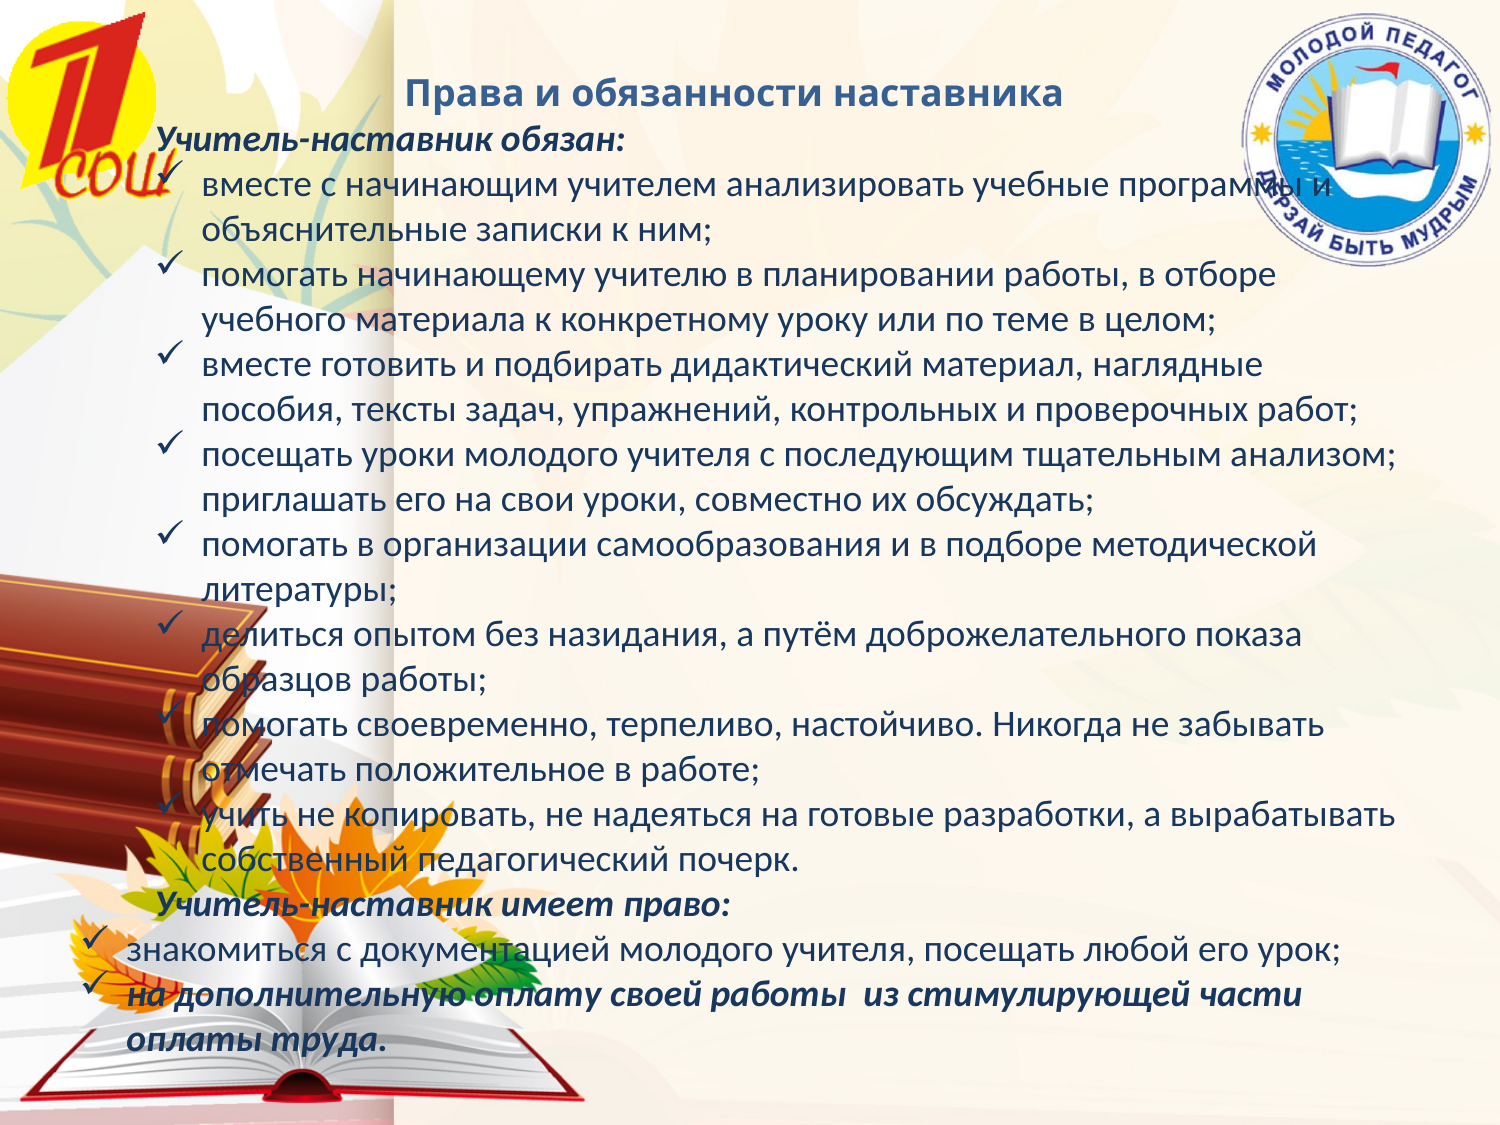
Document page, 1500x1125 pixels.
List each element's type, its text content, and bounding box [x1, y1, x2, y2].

picture [0, 0, 1500, 1125]
text_box Права и обязанности наставника Учитель-наставник обязан: вместе с начинающим учителем анализировать учебные программы и объяснительные записки к ним; помогать начинающему учителю в планировании работы, в отборе учебного материала к конкретному уроку или по теме в целом; вместе готовить и подбирать дидактический материал, наглядные пособия, тексты задач, упражнений, контрольных и проверочных работ; посещать уроки молодого учителя с последующим тщательным анализом; приглашать его на свои уроки, совместно их обсуждать; помогать в организации самообразования и в подборе методической литературы; делиться опытом без назидания, а путём доброжелательного показа образцов работы; помогать своевременно, терпеливо, настойчиво. Никогда не забывать отмечать положительное в работе; учить не копировать, не надеяться на готовые разработки, а вырабатывать собственный педагогический почерк. Учитель-наставник имеет право: знакомиться с документацией молодого учителя, посещать любой его урок; на дополнительную оплату своей работы из стимулирующей части оплаты труда. [64, 61, 1424, 1066]
